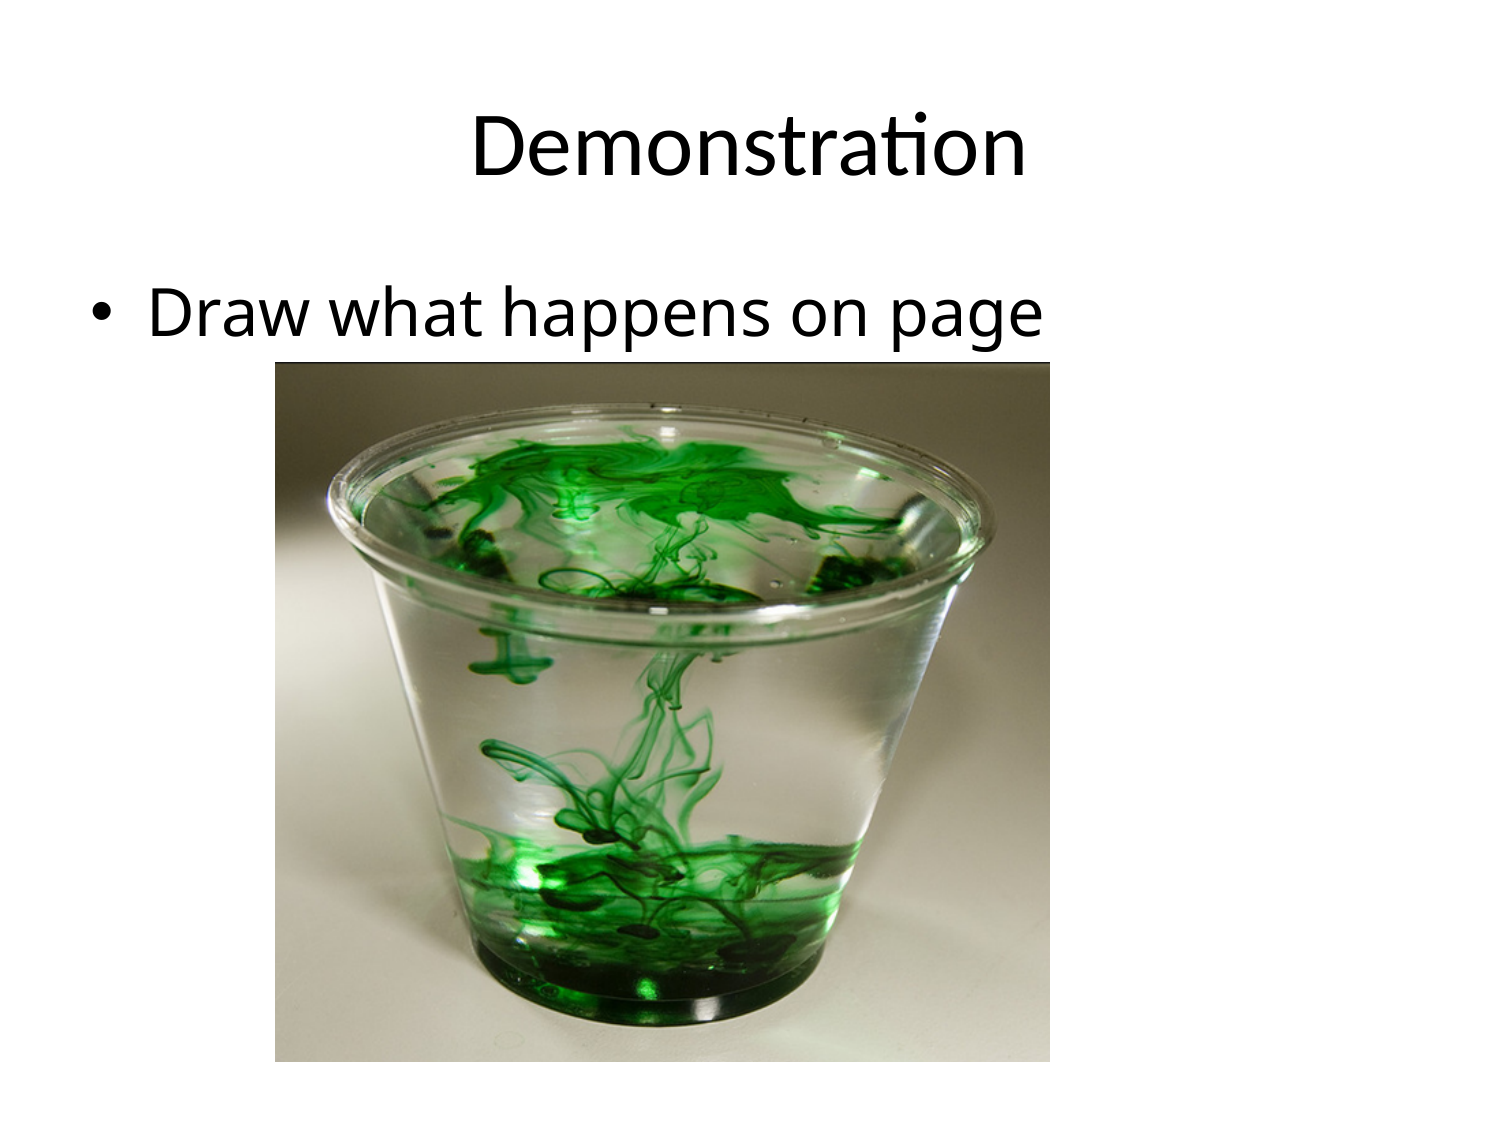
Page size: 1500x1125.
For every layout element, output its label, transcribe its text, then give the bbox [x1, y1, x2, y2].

title Demonstration [75, 45, 1425, 233]
list Draw what happens on page [75, 262, 1425, 1005]
picture [274, 362, 1051, 1062]
